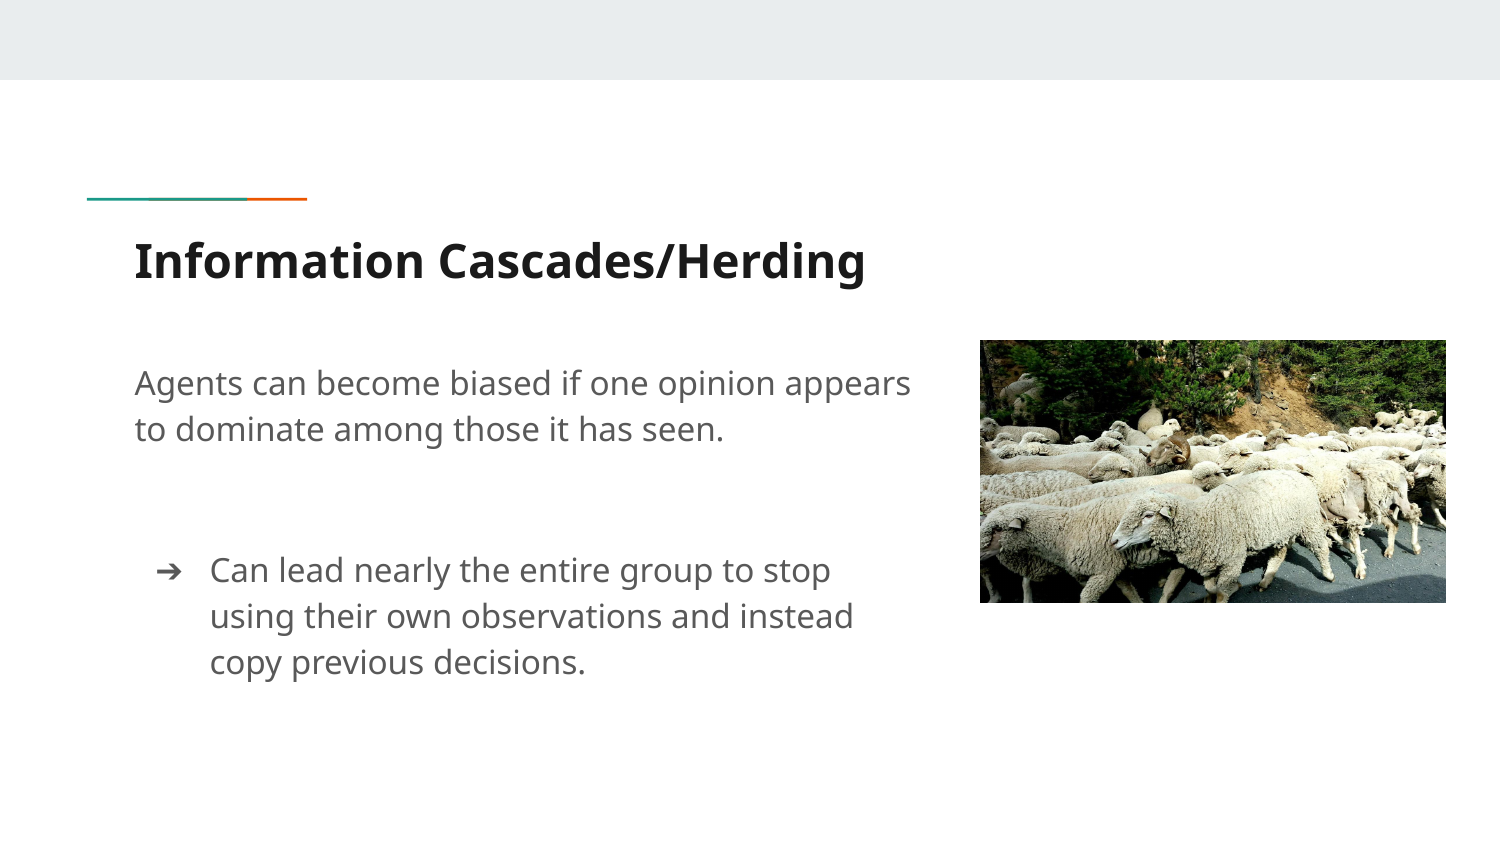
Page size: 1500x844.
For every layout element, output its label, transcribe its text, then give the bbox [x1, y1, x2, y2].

picture [980, 340, 1446, 603]
list Agents can become biased if one opinion appears to dominate among those it has seen. Can lead nearly the entire group to stop using their own observations and instead copy previous decisions. [119, 341, 929, 789]
title Information Cascades/Herding [119, 216, 1381, 305]
